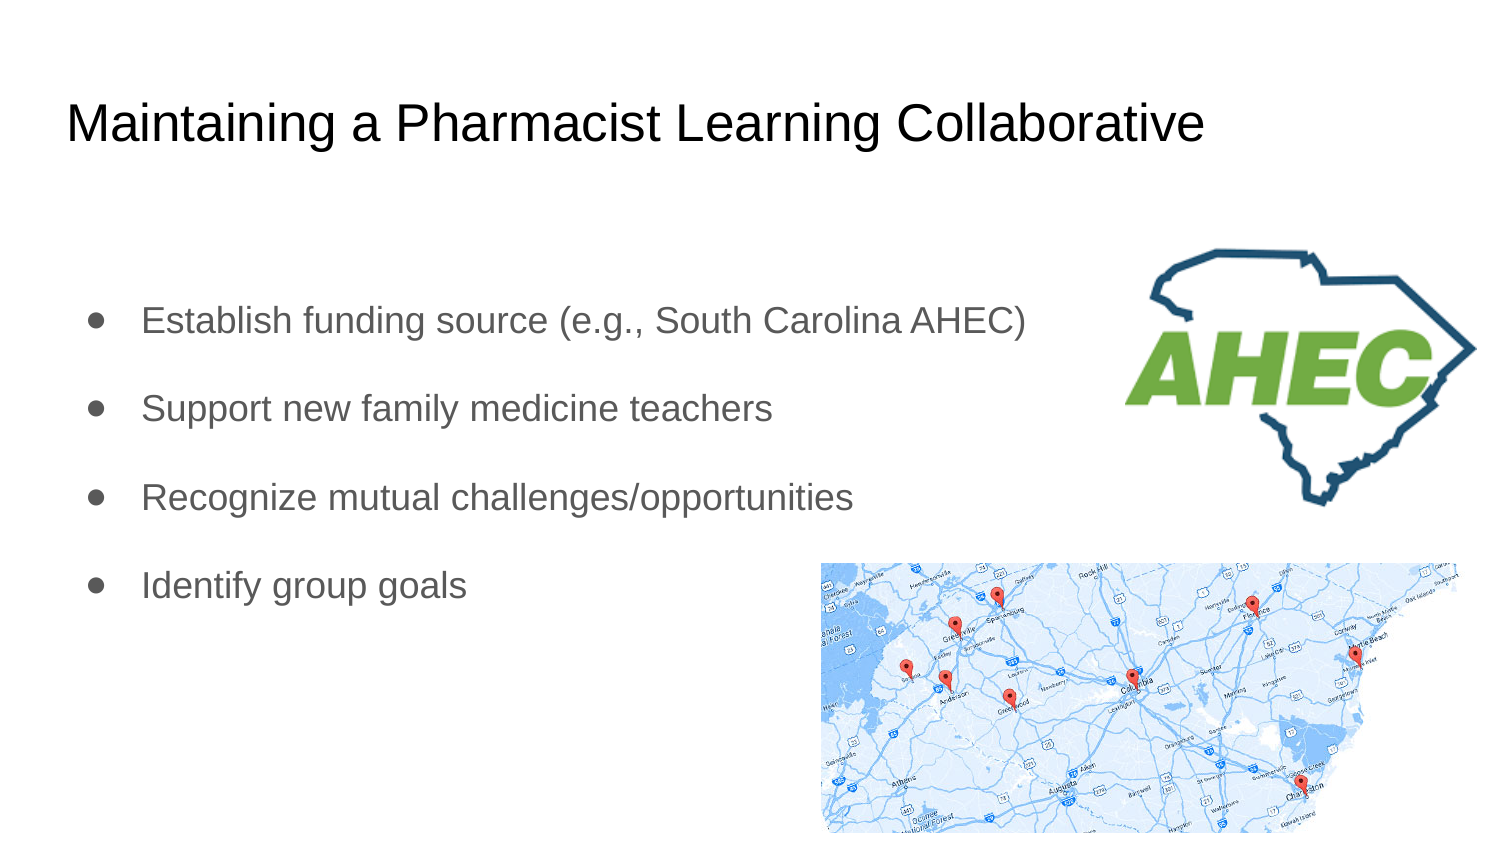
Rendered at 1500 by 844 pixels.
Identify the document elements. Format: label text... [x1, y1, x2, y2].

list Establish funding source (e.g., South Carolina AHEC) Support new family medicine teachers Recognize mutual challenges/opportunities Identify group goals [51, 258, 1449, 750]
picture [821, 563, 1488, 833]
title Maintaining a Pharmacist Learning Collaborative [51, 72, 1449, 167]
picture [1124, 189, 1477, 542]
